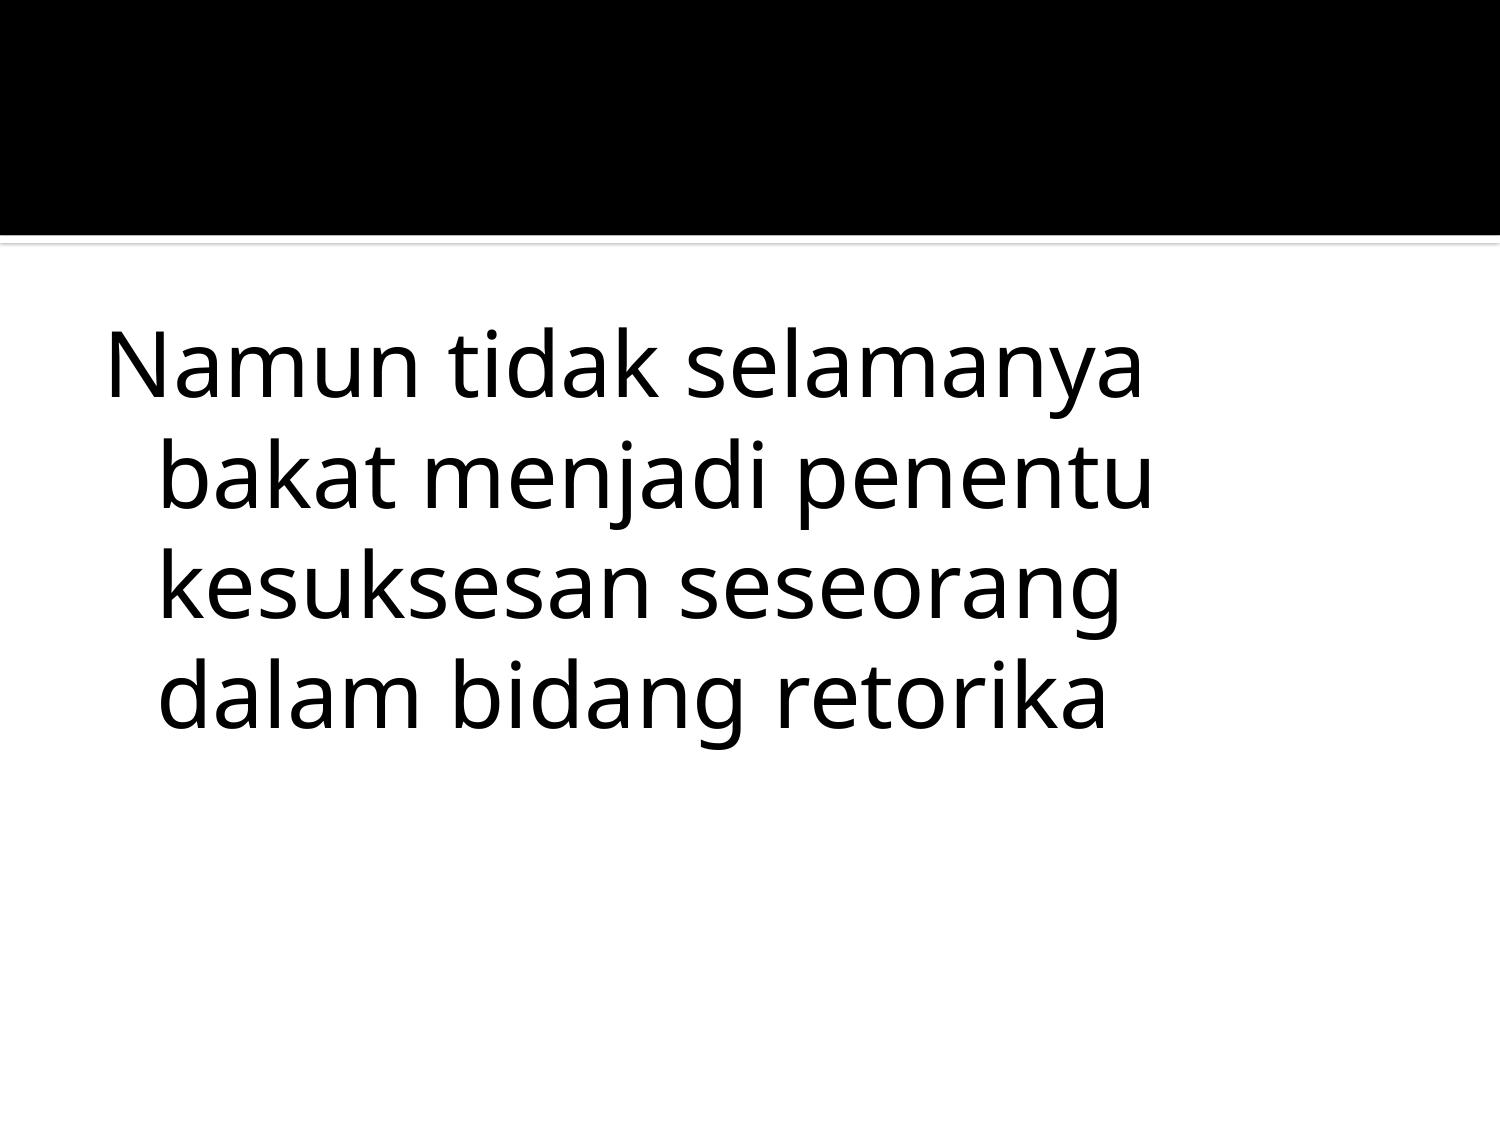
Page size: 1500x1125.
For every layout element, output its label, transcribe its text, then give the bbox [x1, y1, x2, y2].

list Namun tidak selamanya bakat menjadi penentu kesuksesan seseorang dalam bidang retorika [75, 291, 1425, 1050]
